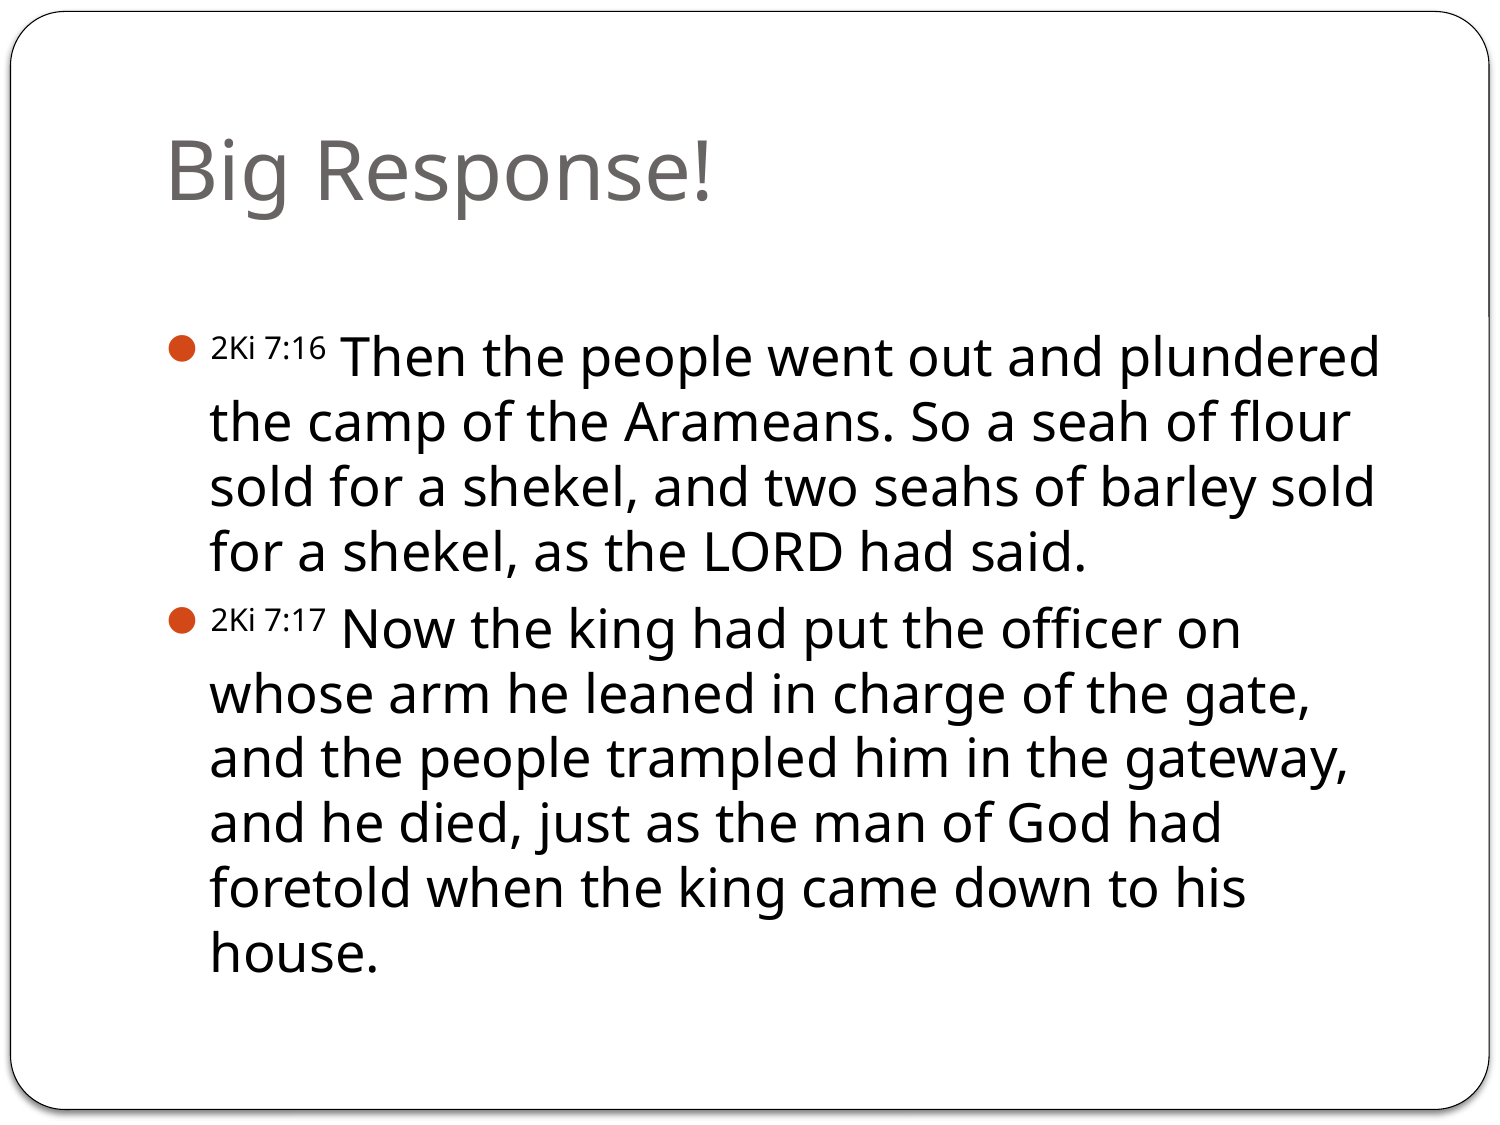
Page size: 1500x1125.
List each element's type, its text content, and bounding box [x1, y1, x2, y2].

title Big Response! [150, 45, 1425, 233]
list 2Ki 7:16 Then the people went out and plundered the camp of the Arameans. So a seah of flour sold for a shekel, and two seahs of barley sold for a shekel, as the LORD had said. 2Ki 7:17 Now the king had put the officer on whose arm he leaned in charge of the gate, and the people trampled him in the gateway, and he died, just as the man of God had foretold when the king came down to his house. [150, 237, 1425, 988]
